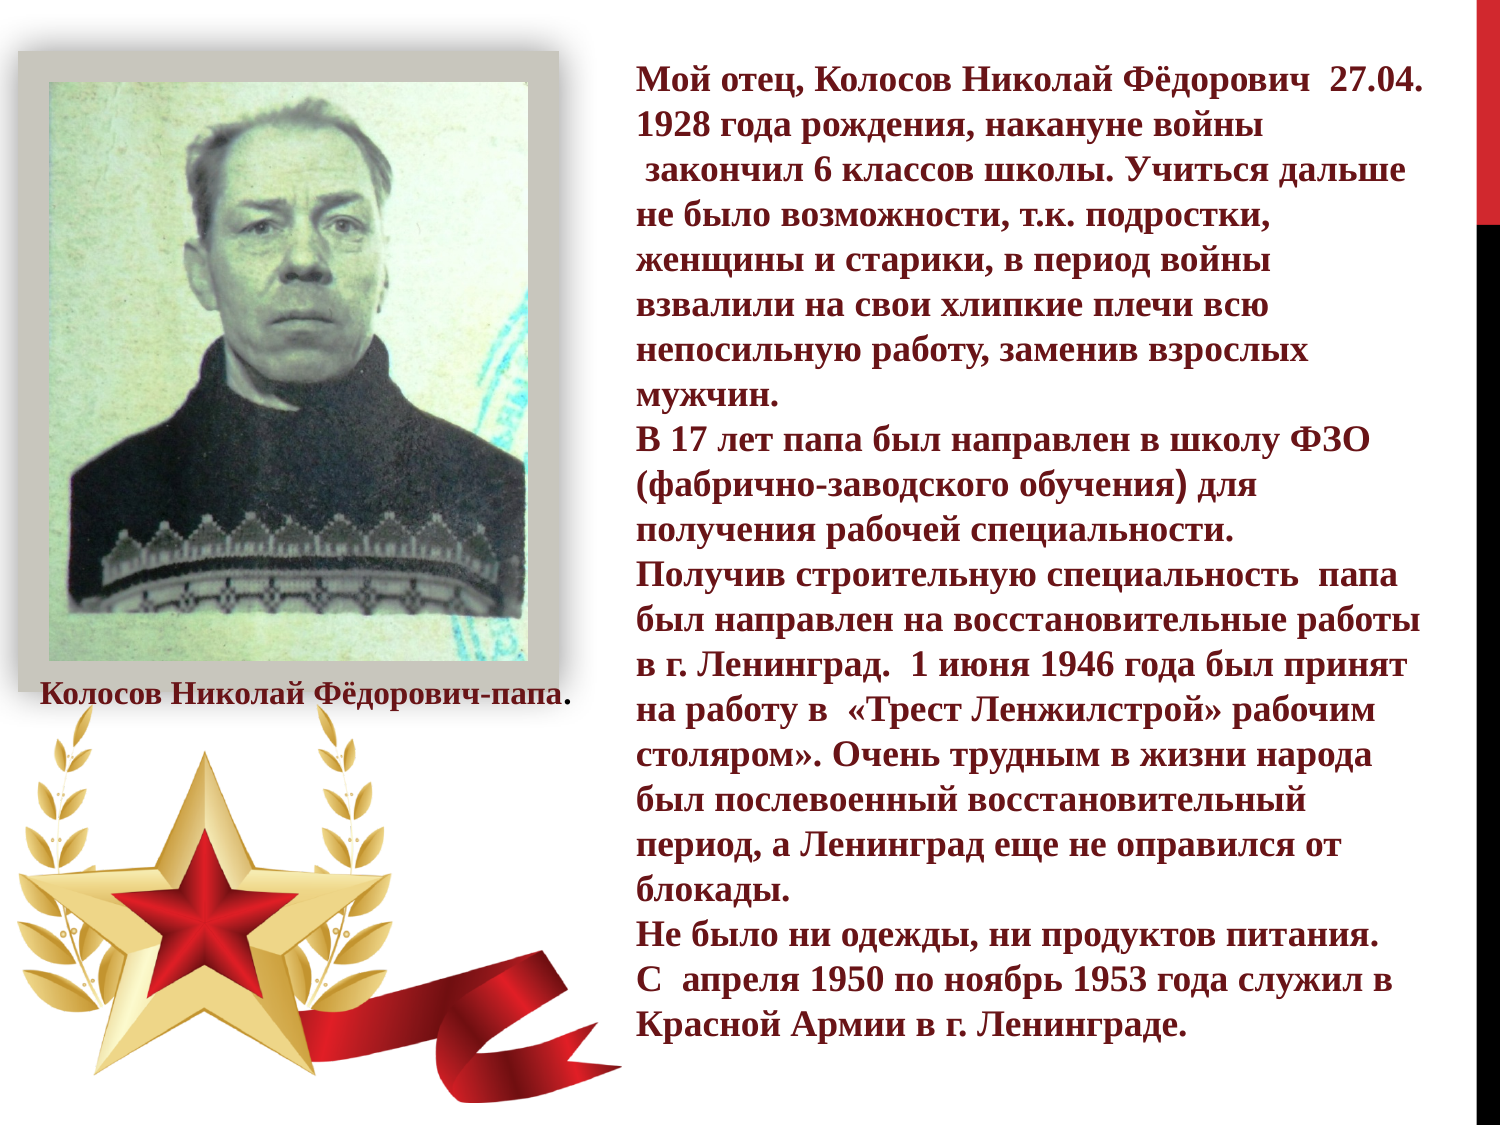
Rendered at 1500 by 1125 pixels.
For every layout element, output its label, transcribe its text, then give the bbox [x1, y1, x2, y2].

text_box Мой отец, Колосов Николай Фёдорович 27.04. 1928 года рождения, накануне войны закончил 6 классов школы. Учиться дальше не было возможности, т.к. подростки, женщины и старики, в период войны взвалили на свои хлипкие плечи всю непосильную работу, заменив взрослых мужчин. В 17 лет папа был направлен в школу ФЗО (фабрично-заводского обучения) для получения рабочей специальности. Получив строительную специальность папа был направлен на восстановительные работы в г. Ленинград. 1 июня 1946 года был принят на работу в «Трест Ленжилстрой» рабочим столяром». Очень трудным в жизни народа был послевоенный восстановительный период, а Ленинград еще не оправился от блокады. Не было ни одежды, ни продуктов питания. С апреля 1950 по ноябрь 1953 года служил в Красной Армии в г. Ленинграде. [621, 46, 1442, 1125]
picture [17, 703, 622, 1103]
text_box Колосов Николай Фёдорович-папа. [25, 663, 595, 698]
picture [48, 81, 529, 662]
